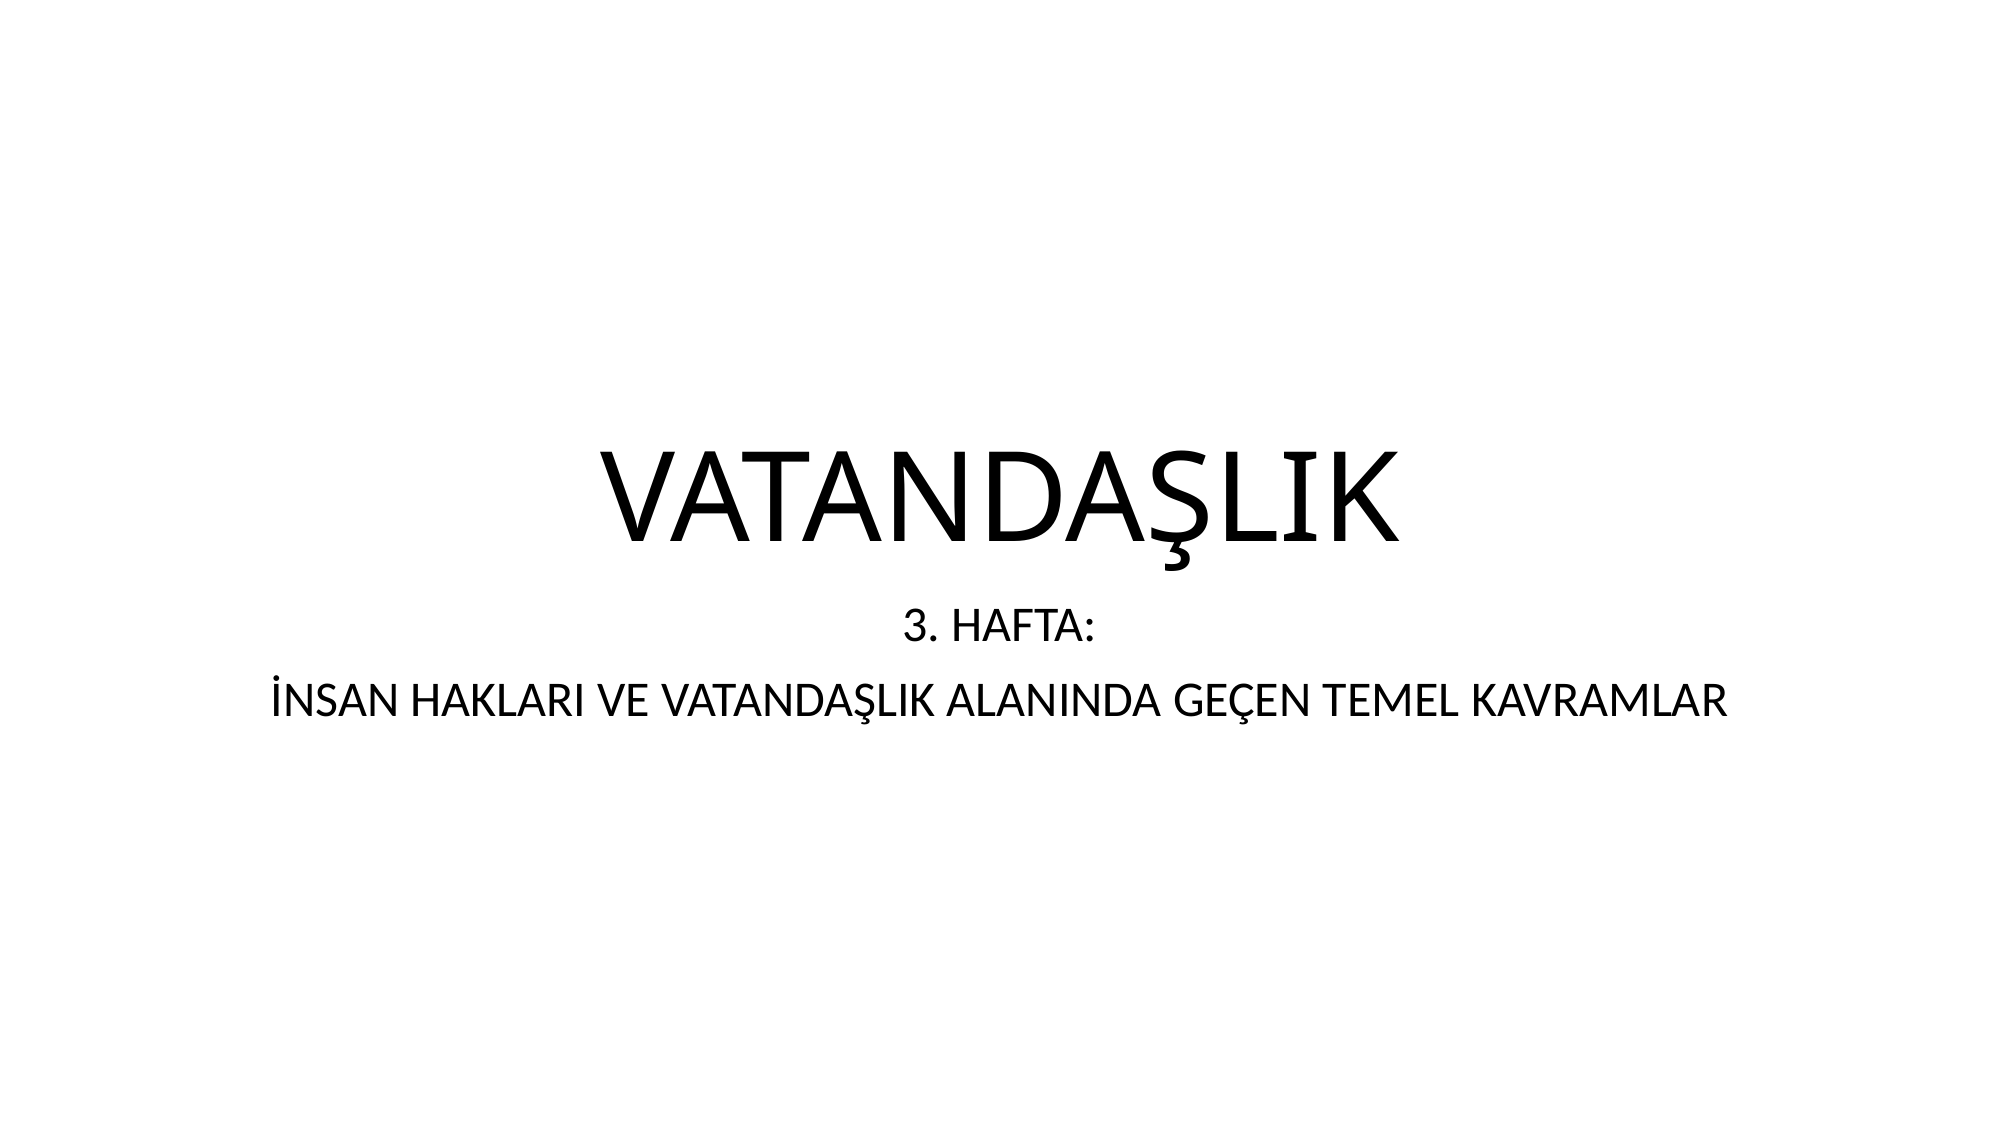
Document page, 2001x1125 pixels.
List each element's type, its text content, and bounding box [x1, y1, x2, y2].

title VATANDAŞLIK [249, 184, 1750, 576]
subtitle 3. HAFTA: İNSAN HAKLARI VE VATANDAŞLIK ALANINDA GEÇEN TEMEL KAVRAMLAR [249, 590, 1750, 863]
